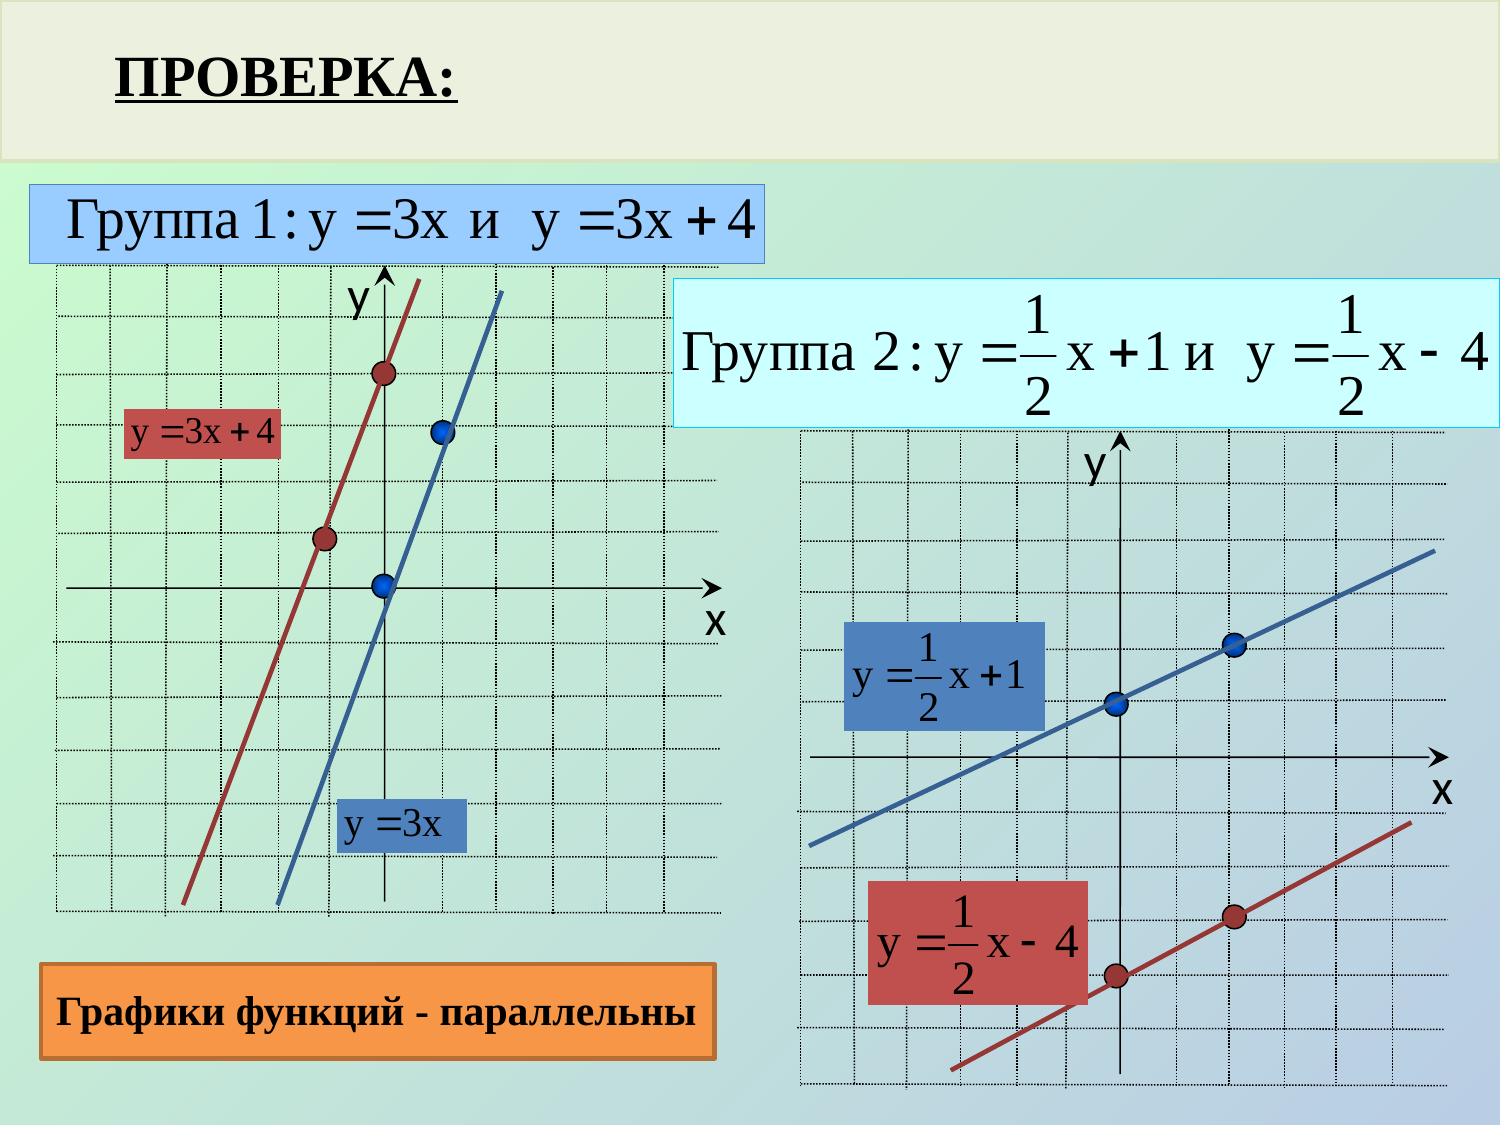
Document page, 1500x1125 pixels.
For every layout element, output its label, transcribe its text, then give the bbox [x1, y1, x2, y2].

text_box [423, 290, 503, 906]
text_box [123, 408, 282, 460]
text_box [52, 273, 739, 918]
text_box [29, 184, 765, 264]
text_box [336, 798, 468, 854]
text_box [182, 278, 420, 906]
text_box ПРОВЕРКА: [100, 30, 1500, 116]
text_box [39, 962, 717, 1061]
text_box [672, 278, 1500, 429]
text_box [950, 822, 1412, 1071]
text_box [808, 550, 1436, 847]
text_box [844, 621, 1046, 731]
text_box Графики функций - параллельны [41, 975, 750, 1041]
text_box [867, 881, 1088, 1006]
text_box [796, 436, 1465, 1090]
text_box [0, 0, 1500, 163]
